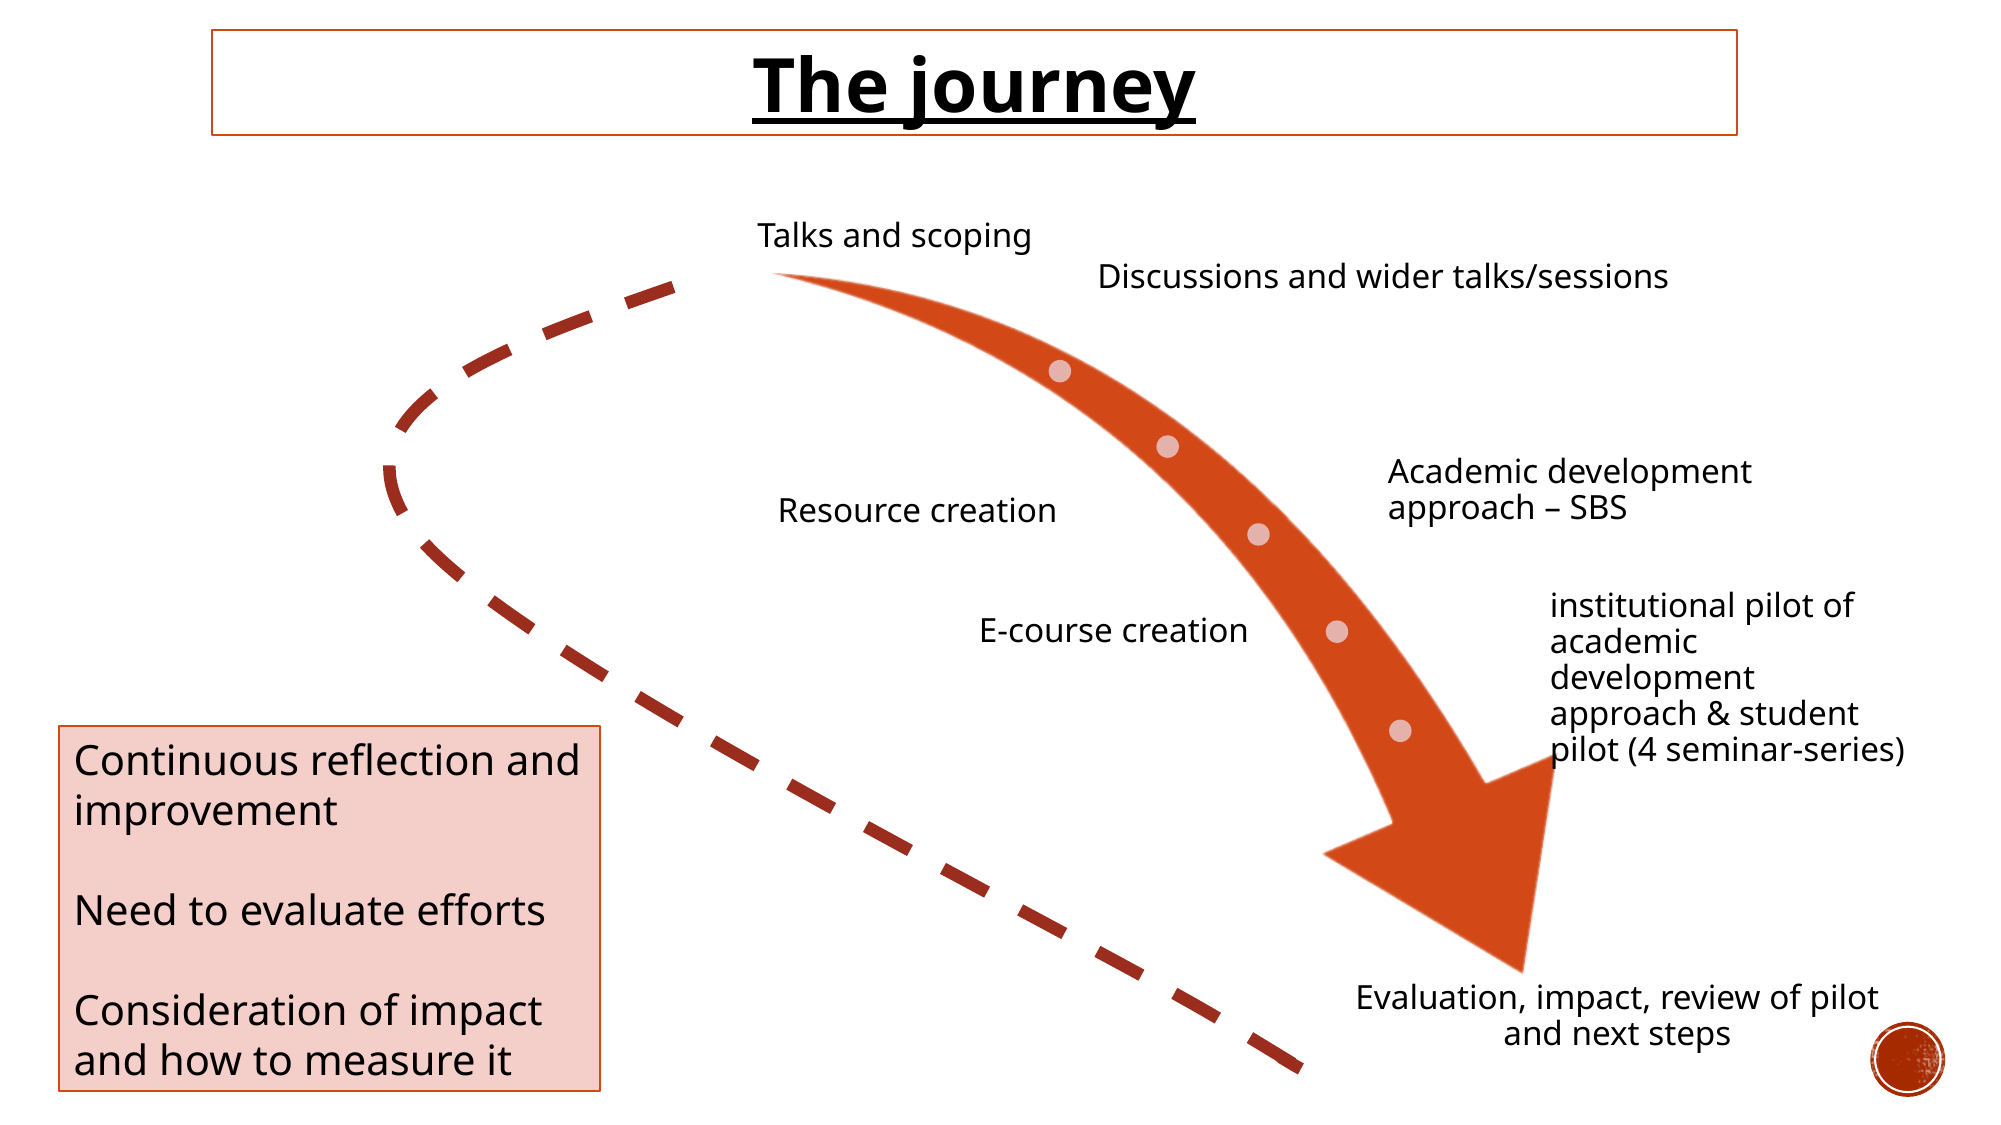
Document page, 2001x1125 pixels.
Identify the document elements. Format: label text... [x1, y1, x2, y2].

text_box The journey [211, 29, 1738, 136]
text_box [570, 94, 1952, 1122]
text_box [389, 324, 568, 654]
text_box Continuous reflection and improvement Need to evaluate efforts Consideration of impact and how to measure it [58, 725, 568, 1092]
